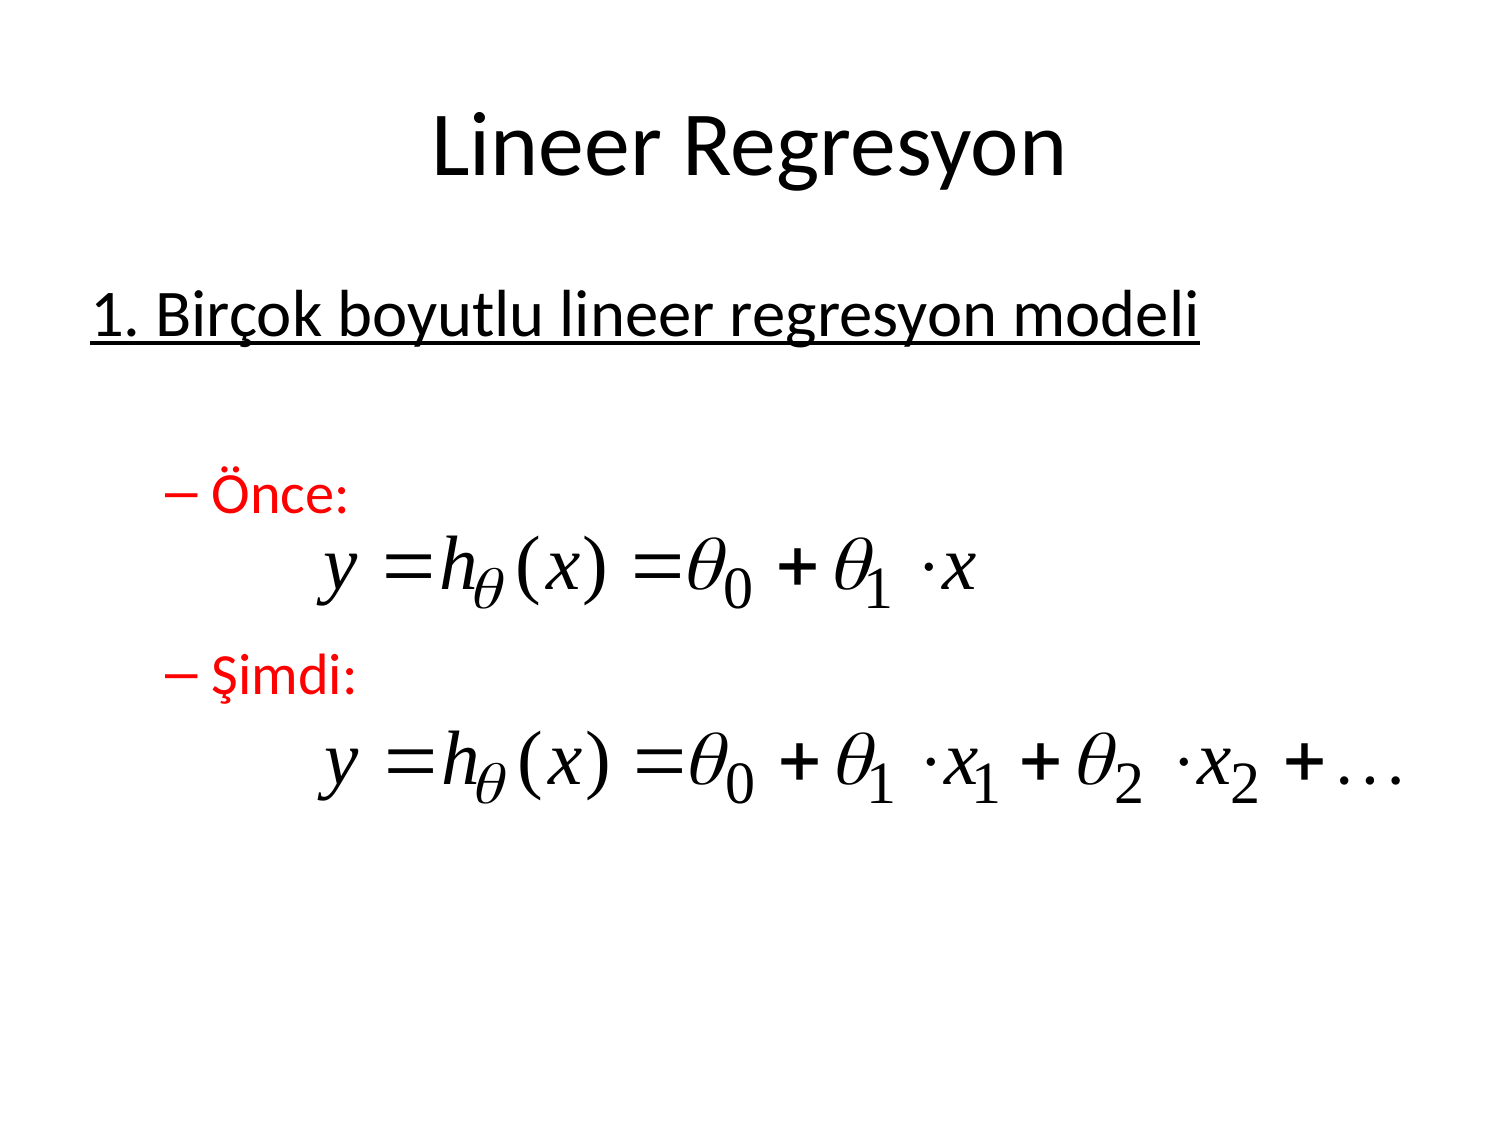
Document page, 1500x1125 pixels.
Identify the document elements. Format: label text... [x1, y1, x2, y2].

title Lineer Regresyon [75, 45, 1425, 233]
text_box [299, 512, 995, 633]
list 1. Birçok boyutlu lineer regresyon modeli Önce: Şimdi: [75, 262, 1425, 1005]
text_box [301, 707, 1426, 828]
